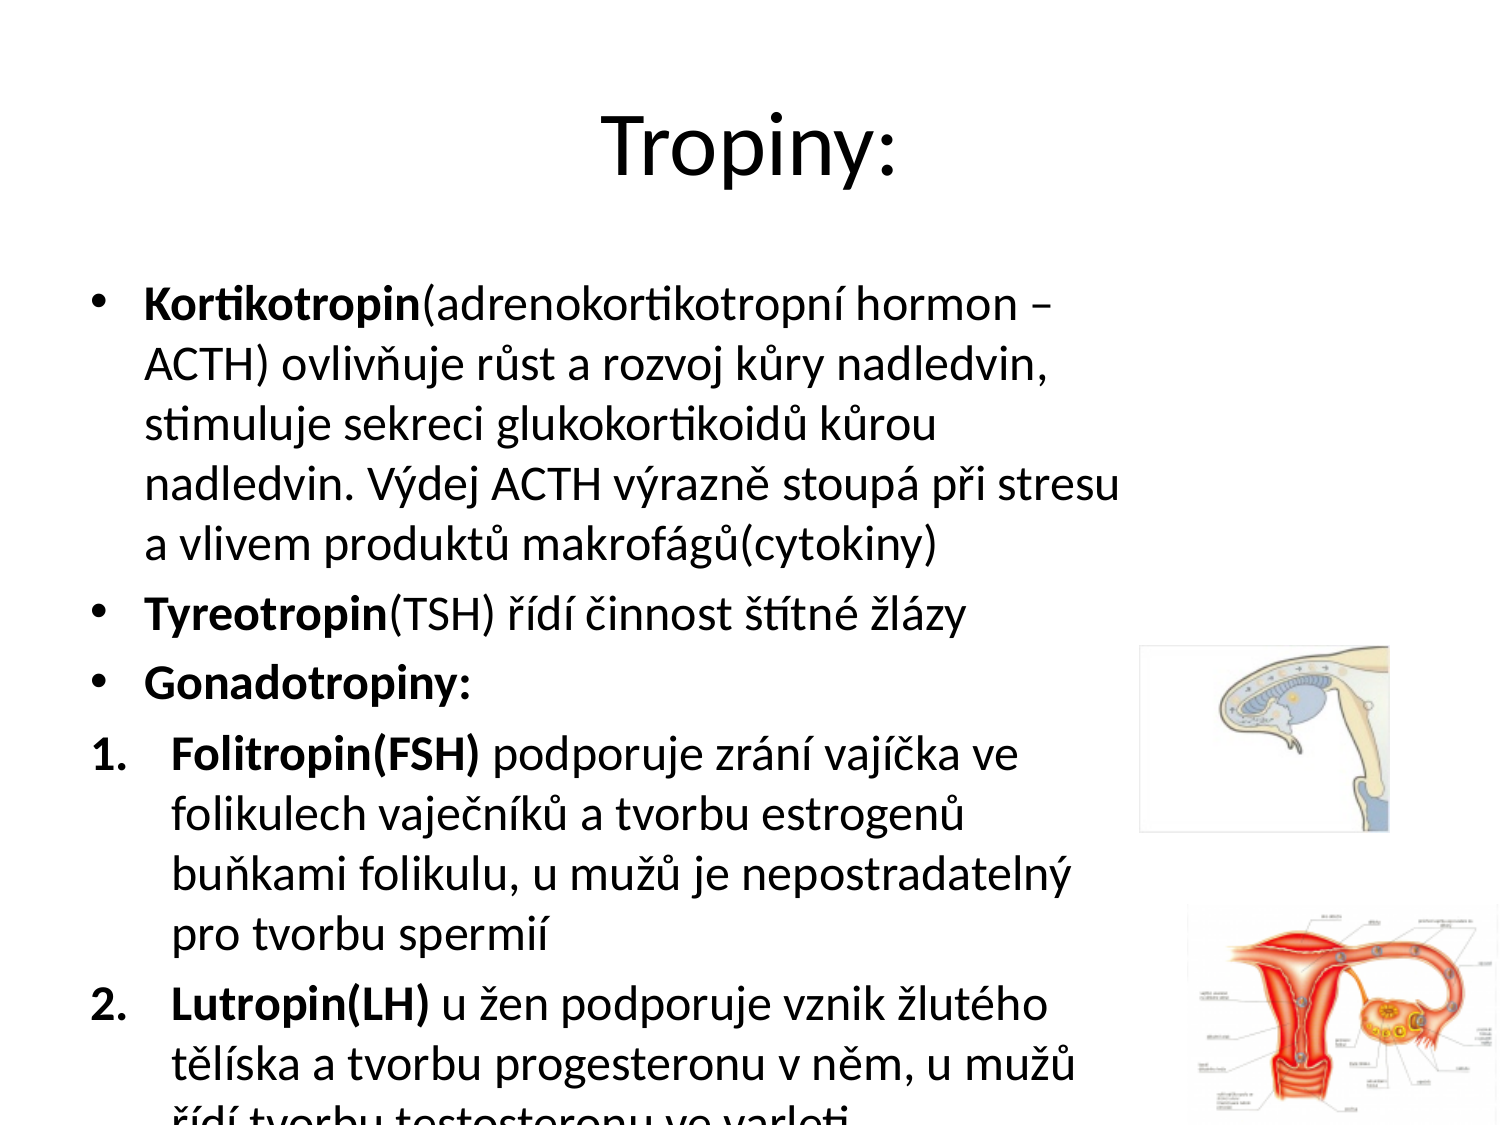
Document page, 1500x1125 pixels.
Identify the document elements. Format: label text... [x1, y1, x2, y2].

picture [1139, 644, 1391, 833]
picture [1187, 904, 1500, 1125]
title Tropiny: [75, 45, 1425, 233]
list Kortikotropin(adrenokortikotropní hormon – ACTH) ovlivňuje růst a rozvoj kůry nadledvin, stimuluje sekreci glukokortikoidů kůrou nadledvin. Výdej ACTH výrazně stoupá při stresu a vlivem produktů makrofágů(cytokiny) Tyreotropin(TSH) řídí činnost štítné žlázy Gonadotropiny: Folitropin(FSH) podporuje zrání vajíčka ve folikulech vaječníků a tvorbu estrogenů buňkami folikulu, u mužů je nepostradatelný pro tvorbu spermií Lutropin(LH) u žen podporuje vznik žlutého tělíska a tvorbu progesteronu v něm, u mužů řídí tvorbu testosteronu ve varleti [75, 262, 1164, 1125]
